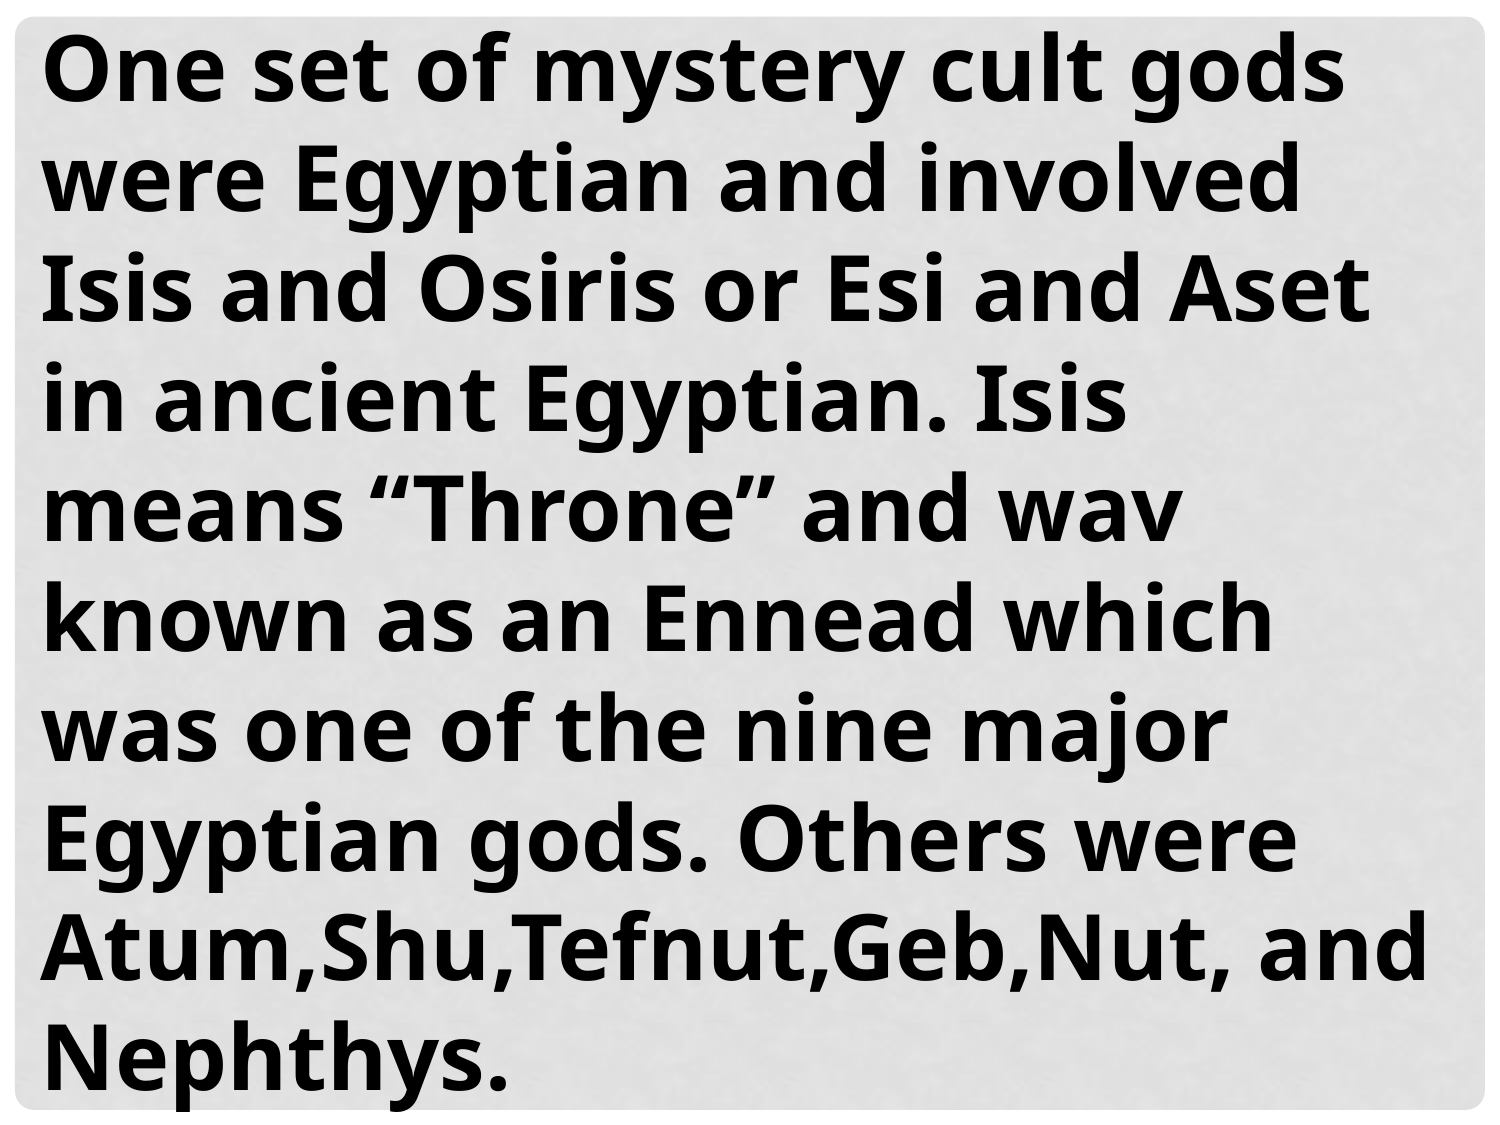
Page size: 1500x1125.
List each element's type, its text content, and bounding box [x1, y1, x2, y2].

text_box One set of mystery cult gods were Egyptian and involved Isis and Osiris or Esi and Aset in ancient Egyptian. Isis means “Throne” and wav known as an Ennead which was one of the nine major Egyptian gods. Others were Atum,Shu,Tefnut,Geb,Nut, and Nephthys. [26, 2, 1464, 1117]
